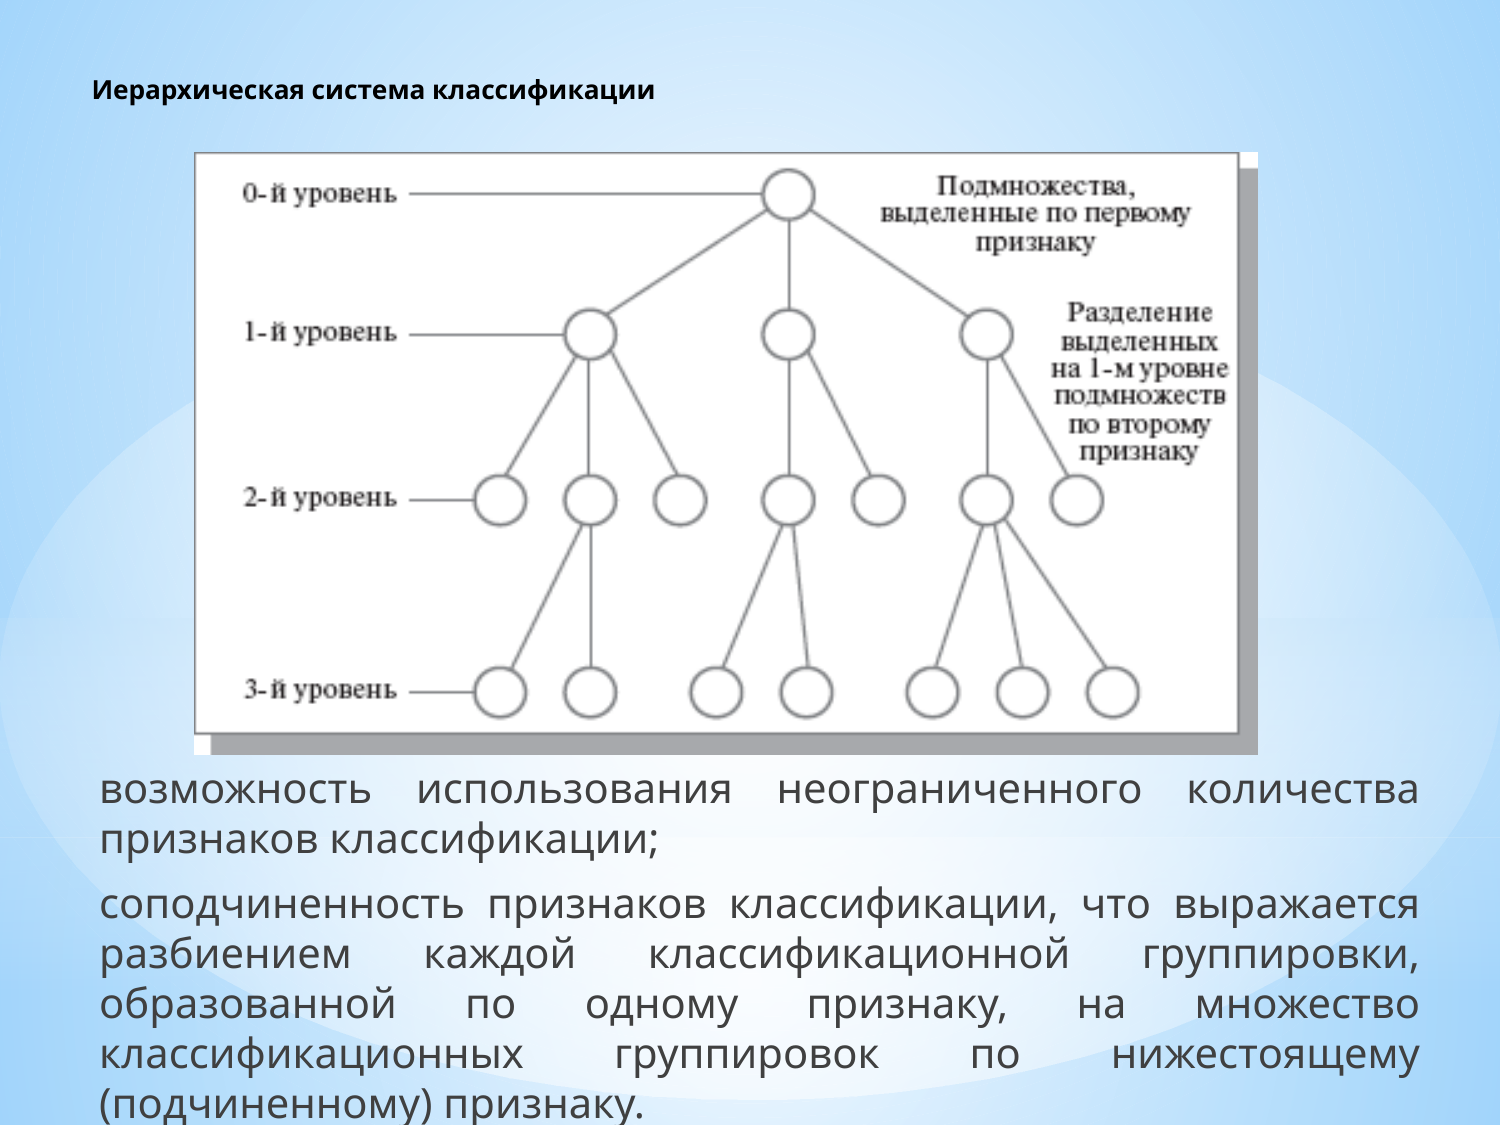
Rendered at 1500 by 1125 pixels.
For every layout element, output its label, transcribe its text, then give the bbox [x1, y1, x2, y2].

picture [194, 151, 1259, 755]
title Иерархическая система классификации [76, 66, 1483, 149]
list возможность использования неограниченного количества признаков классификации; соподчиненность признаков классификации, что выражается разбиением каждой классификационной группировки, образованной по одному признаку, на множество классификационных группировок по нижестоящему (подчиненному) признаку. [76, 754, 1436, 1085]
